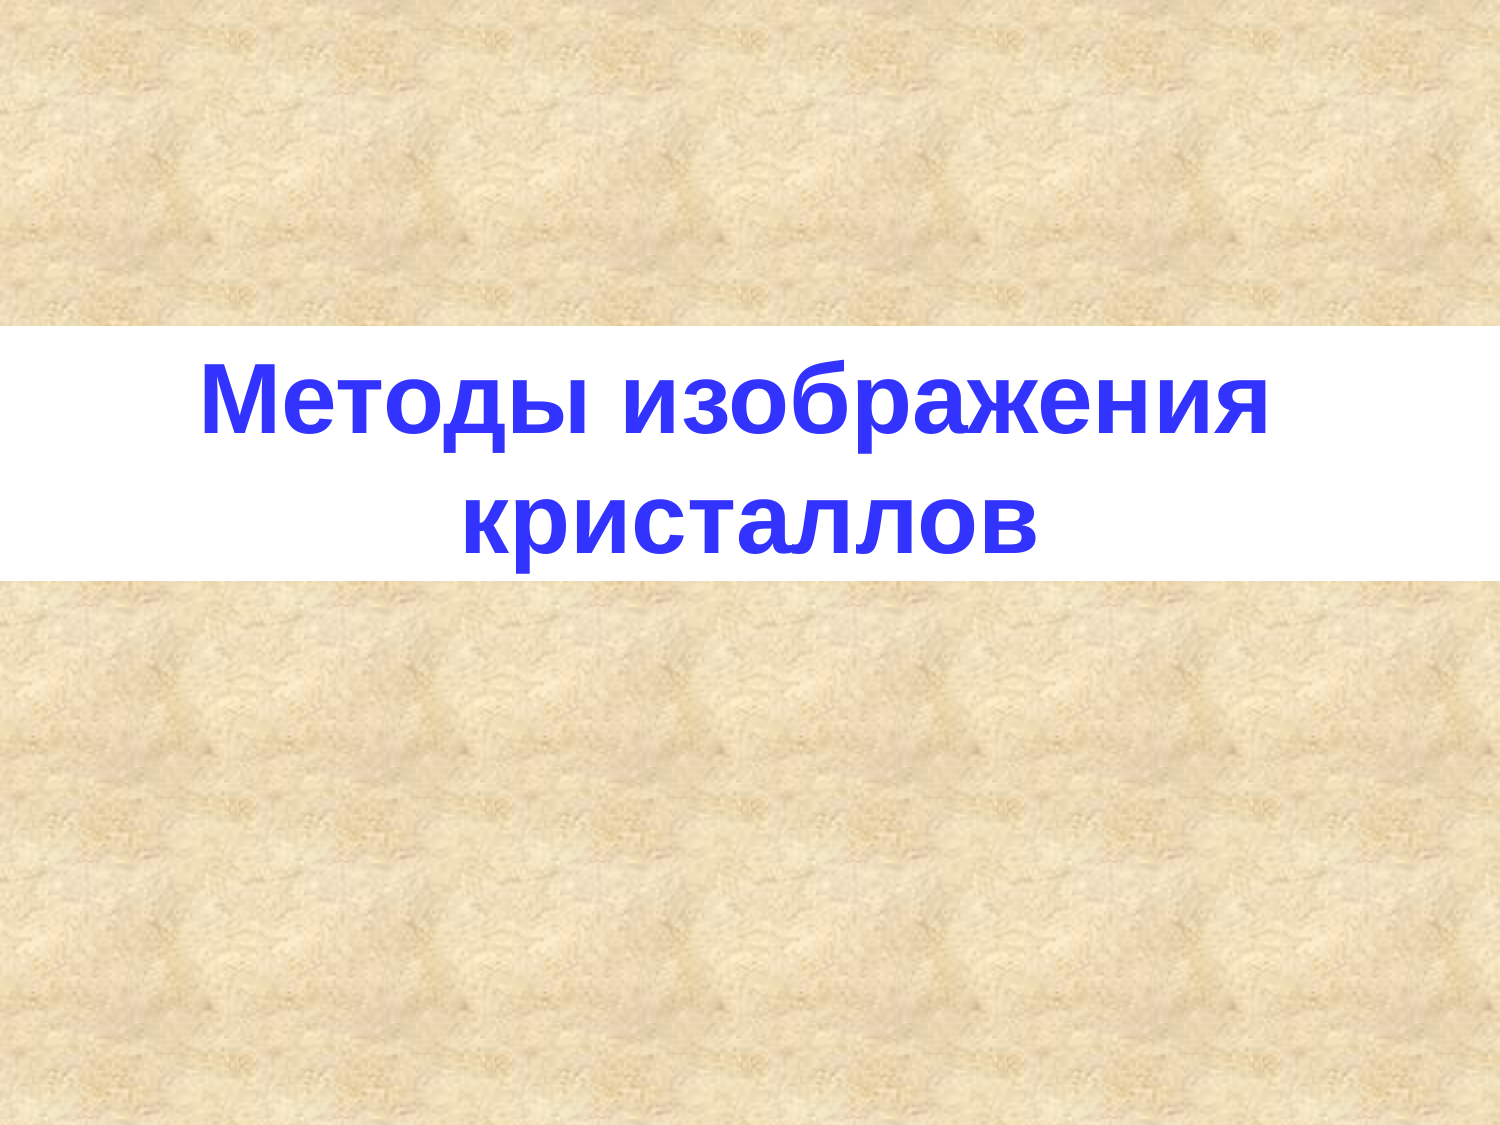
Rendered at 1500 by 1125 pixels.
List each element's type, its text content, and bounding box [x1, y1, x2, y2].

picture [0, 0, 1500, 326]
text_box Методы изображения кристаллов [0, 326, 1500, 581]
picture [0, 581, 1500, 1125]
